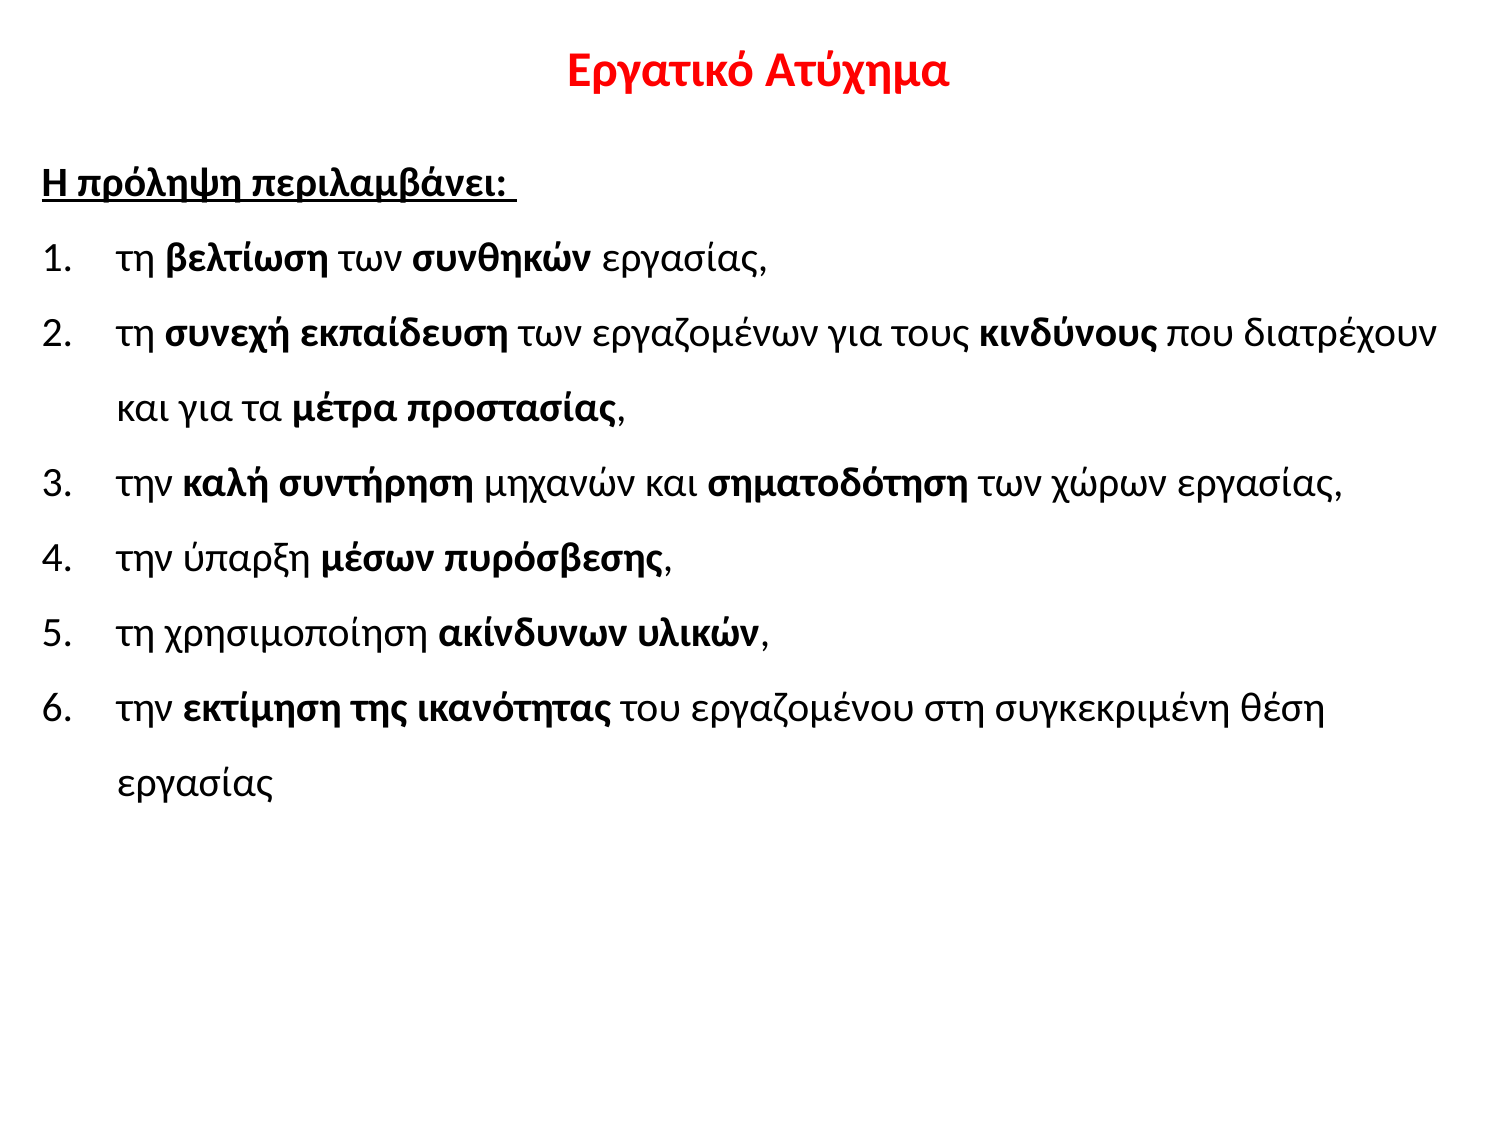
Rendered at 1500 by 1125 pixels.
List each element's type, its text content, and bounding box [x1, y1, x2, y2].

text_box Εργατικό Ατύχημα [26, 28, 1491, 104]
text_box Η πρόληψη περιλαμβάνει: τη βελτίωση των συνθηκών εργασίας, τη συνεχή εκπαίδευση των εργαζομένων για τους κινδύνους που διατρέχουν και για τα μέτρα προστασίας, την καλή συντήρηση μηχανών και σηματοδότηση των χώρων εργασίας, την ύπαρξη μέσων πυρόσβεσης, τη χρησιμοποίηση ακίνδυνων υλικών, την εκτίμηση της ικανότητας του εργαζομένου στη συγκεκριμένη θέση εργασίας [26, 121, 1491, 812]
